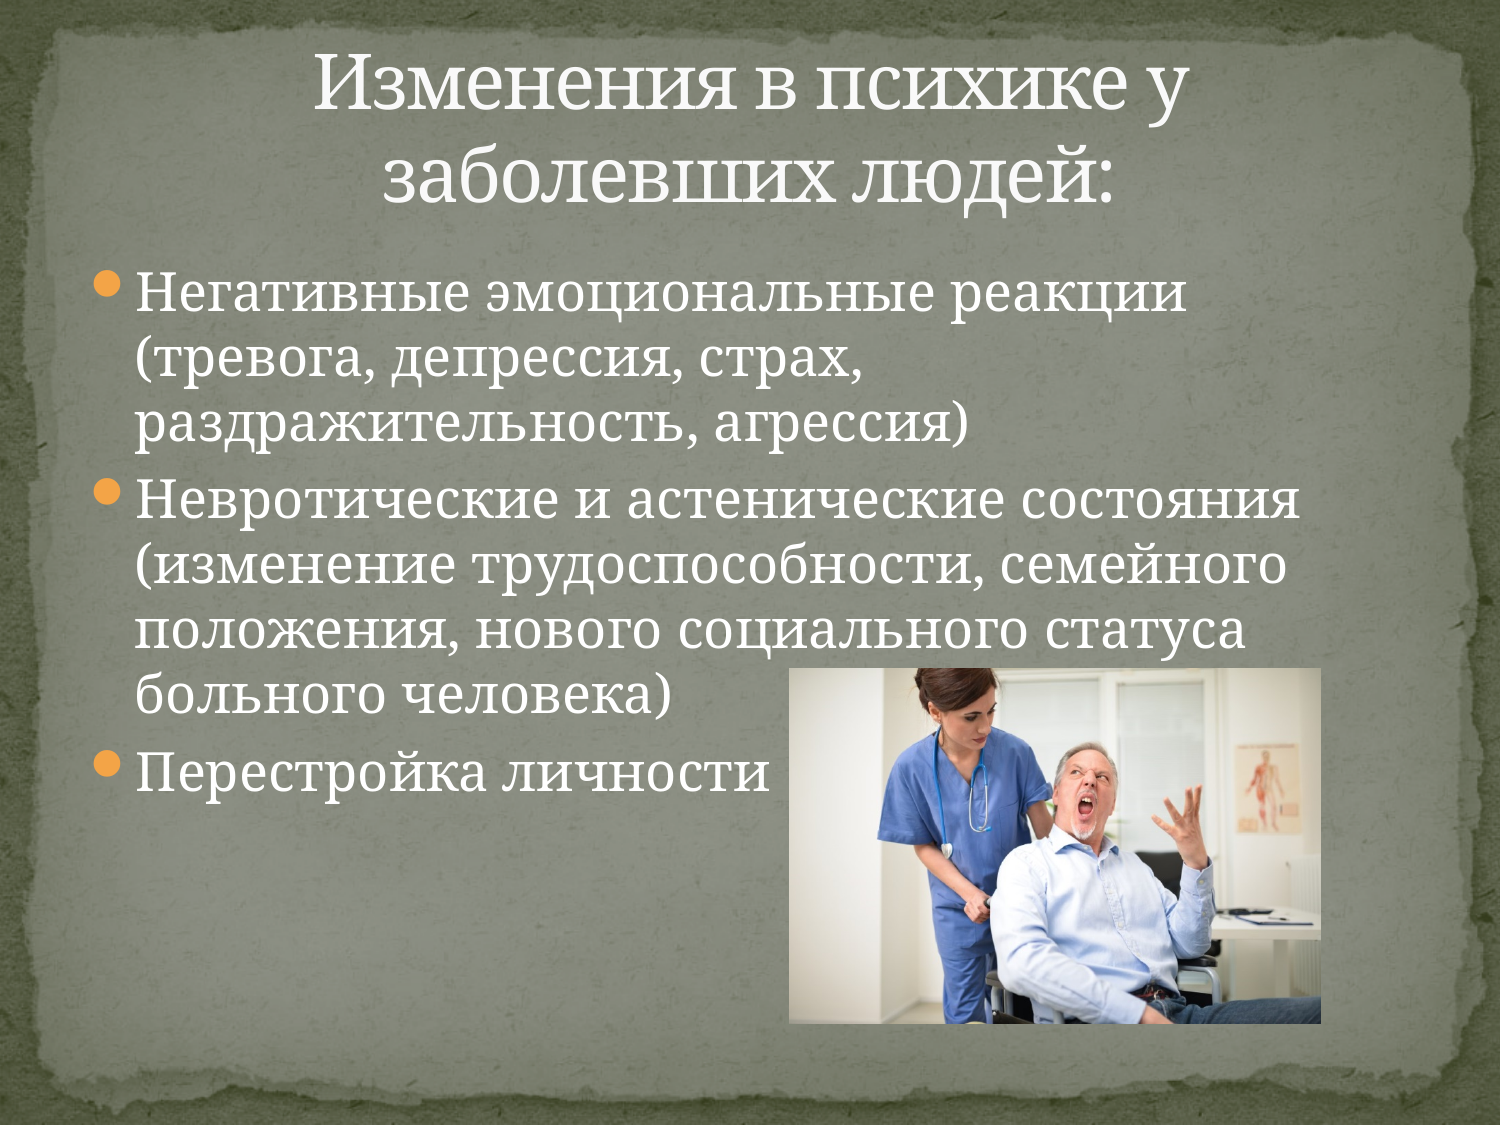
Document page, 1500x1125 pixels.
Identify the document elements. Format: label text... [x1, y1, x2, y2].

title Изменения в психике у заболевших людей: [74, 24, 1425, 225]
list Негативные эмоциональные реакции (тревога, депрессия, страх, раздражительность, агрессия) Невротические и астенические состояния (изменение трудоспособности, семейного положения, нового социального статуса больного человека) Перестройка личности [75, 249, 1425, 1000]
picture [789, 668, 1321, 1024]
